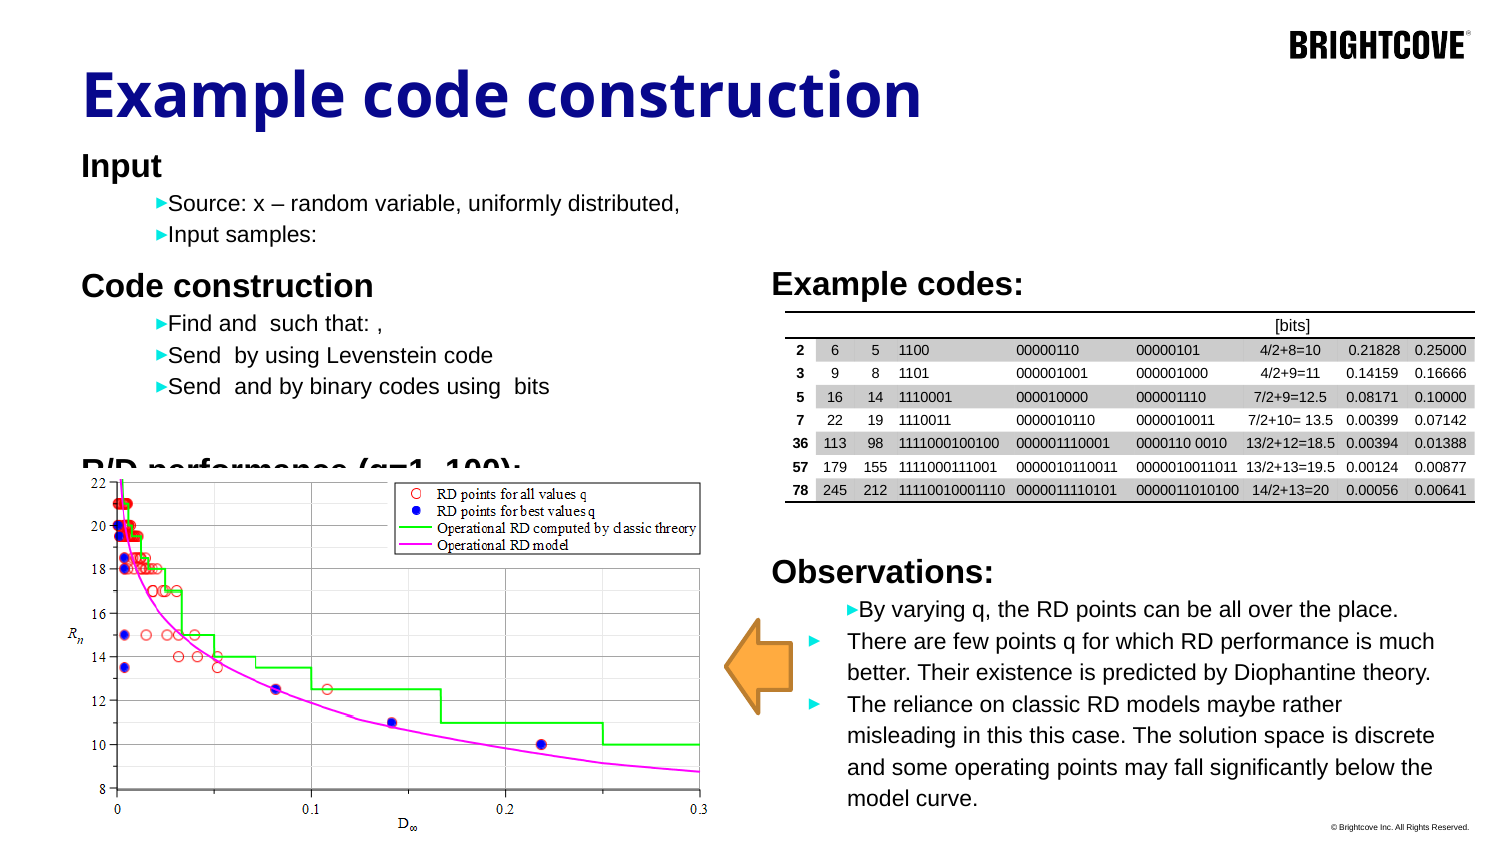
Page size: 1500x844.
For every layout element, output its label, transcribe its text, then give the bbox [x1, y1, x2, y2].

picture [1290, 30, 1471, 59]
picture [57, 468, 718, 842]
title Example code construction [81, 63, 1411, 112]
text_box Example codes: [771, 256, 1437, 304]
text_box Observations: By varying q, the RD points can be all over the place. There are few points q for which RD performance is much better. Their existence is predicted by Diophantine theory. The reliance on classic RD models maybe rather misleading in this this case. The solution space is discrete and some operating points may fall significantly below the model curve. [771, 544, 1437, 744]
text_box [724, 617, 793, 716]
